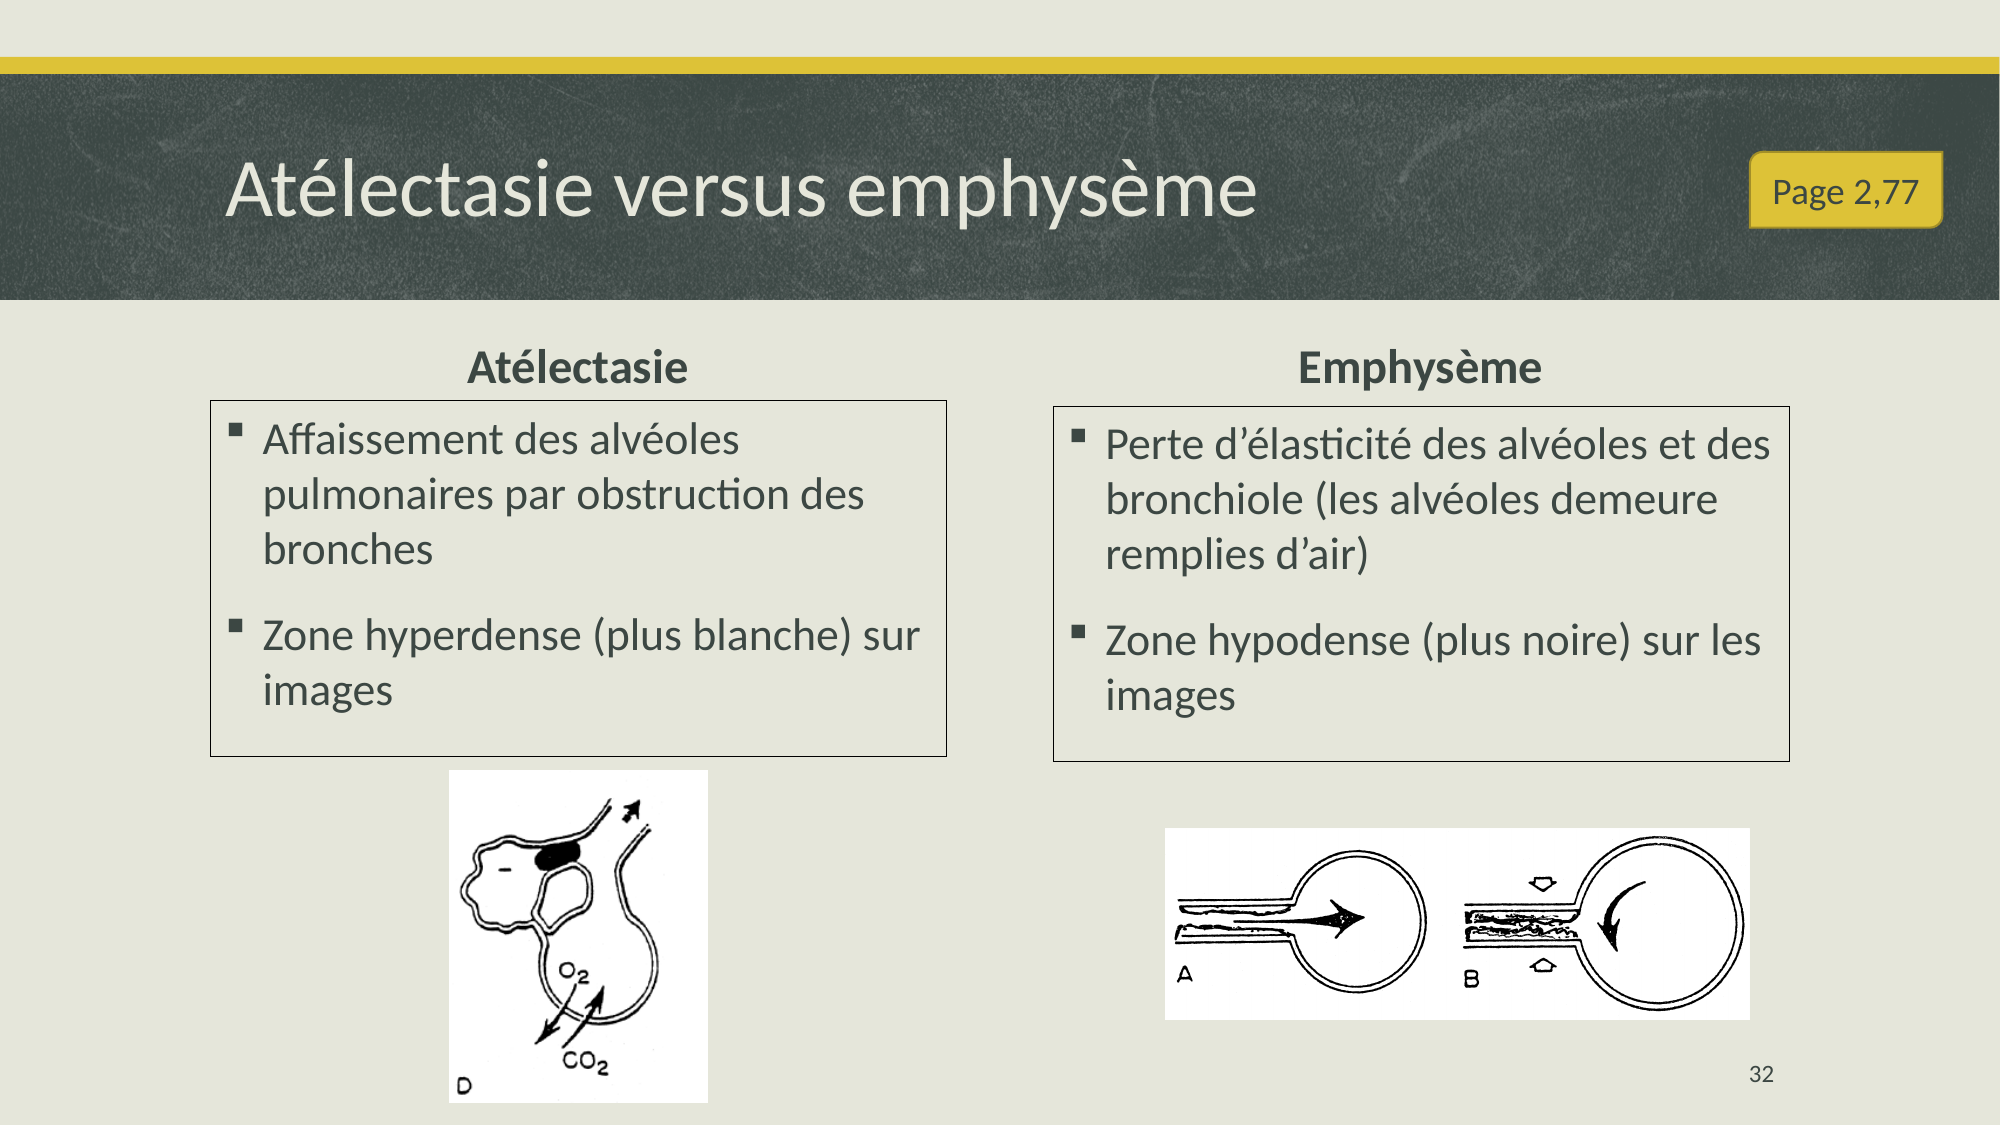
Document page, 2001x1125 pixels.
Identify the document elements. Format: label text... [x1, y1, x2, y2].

title Atélectasie versus emphysème [210, 76, 1790, 300]
list Atélectasie [210, 327, 947, 400]
slide_number 32 [1466, 1042, 1790, 1103]
picture [0, 74, 2000, 300]
list Affaissement des alvéoles pulmonaires par obstruction des bronches Zone hyperdense (plus blanche) sur images [210, 400, 947, 757]
picture [1165, 828, 1750, 1020]
list Perte d’élasticité des alvéoles et des bronchiole (les alvéoles demeure remplies d’air) Zone hypodense (plus noire) sur les images [1053, 406, 1790, 762]
list Emphysème [1053, 327, 1790, 401]
picture [449, 770, 708, 1103]
text_box Page 2,77 [1748, 150, 1944, 229]
